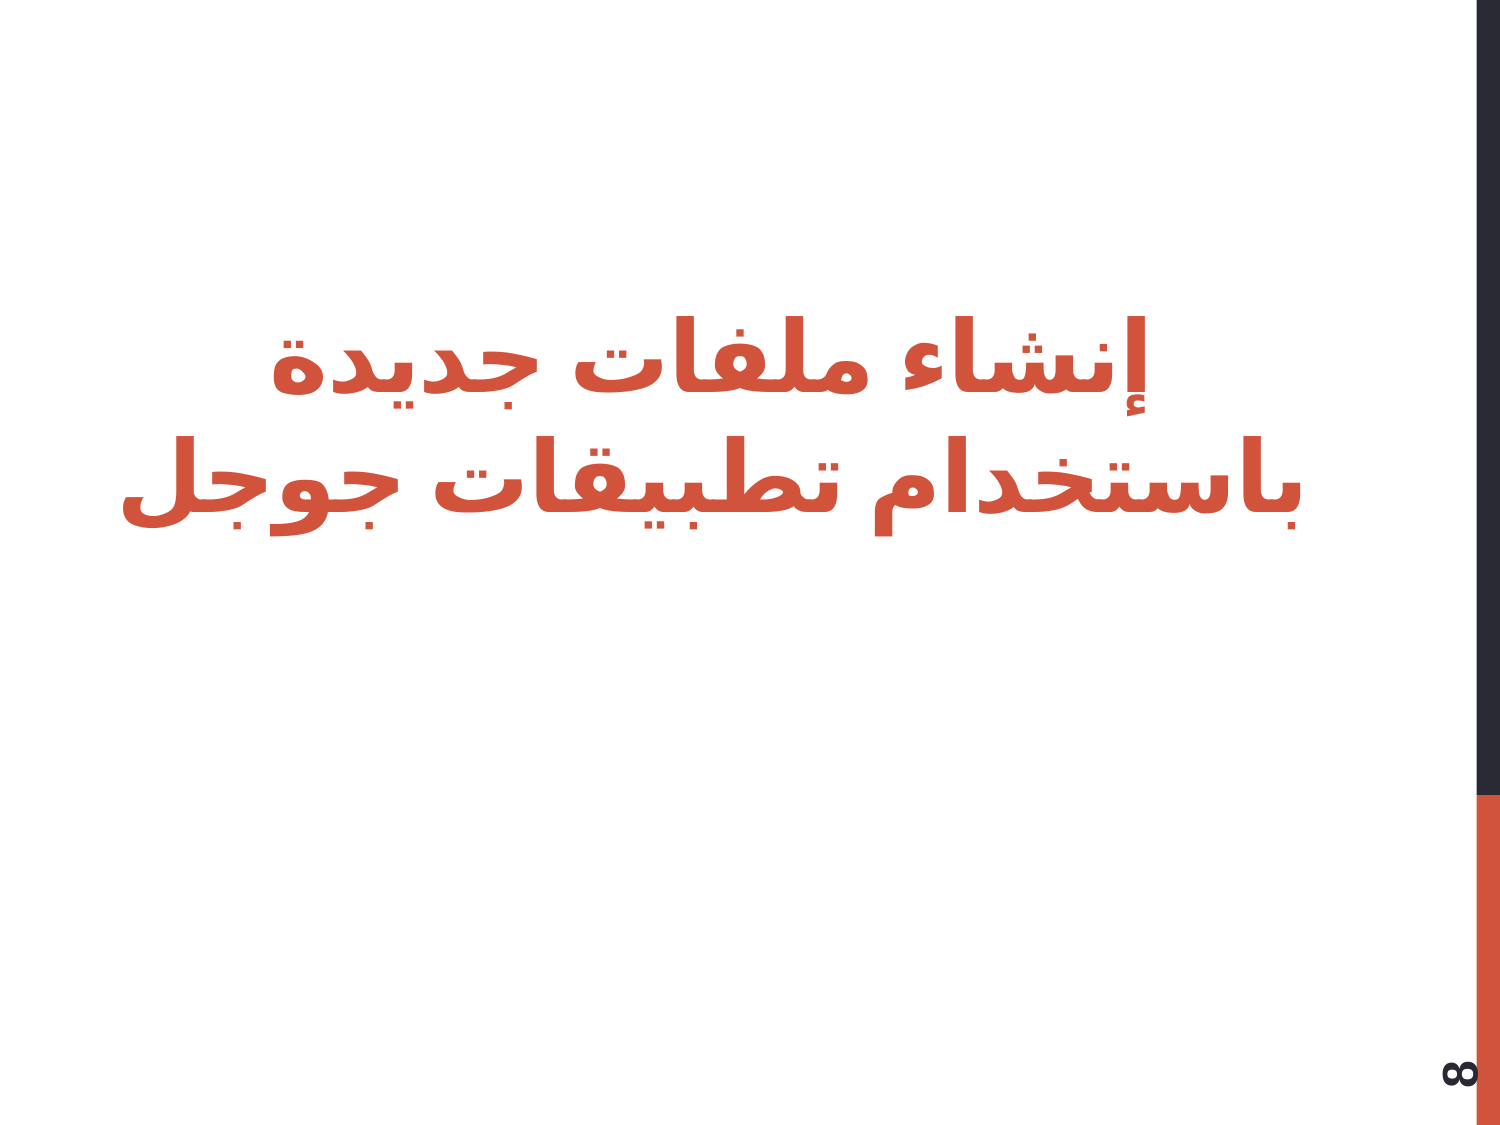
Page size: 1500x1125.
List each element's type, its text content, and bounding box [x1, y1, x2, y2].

title إنشاء ملفات جديدة باستخدام تطبيقات جوجل [75, 37, 1350, 788]
slide_number 8 [1427, 887, 1488, 1104]
